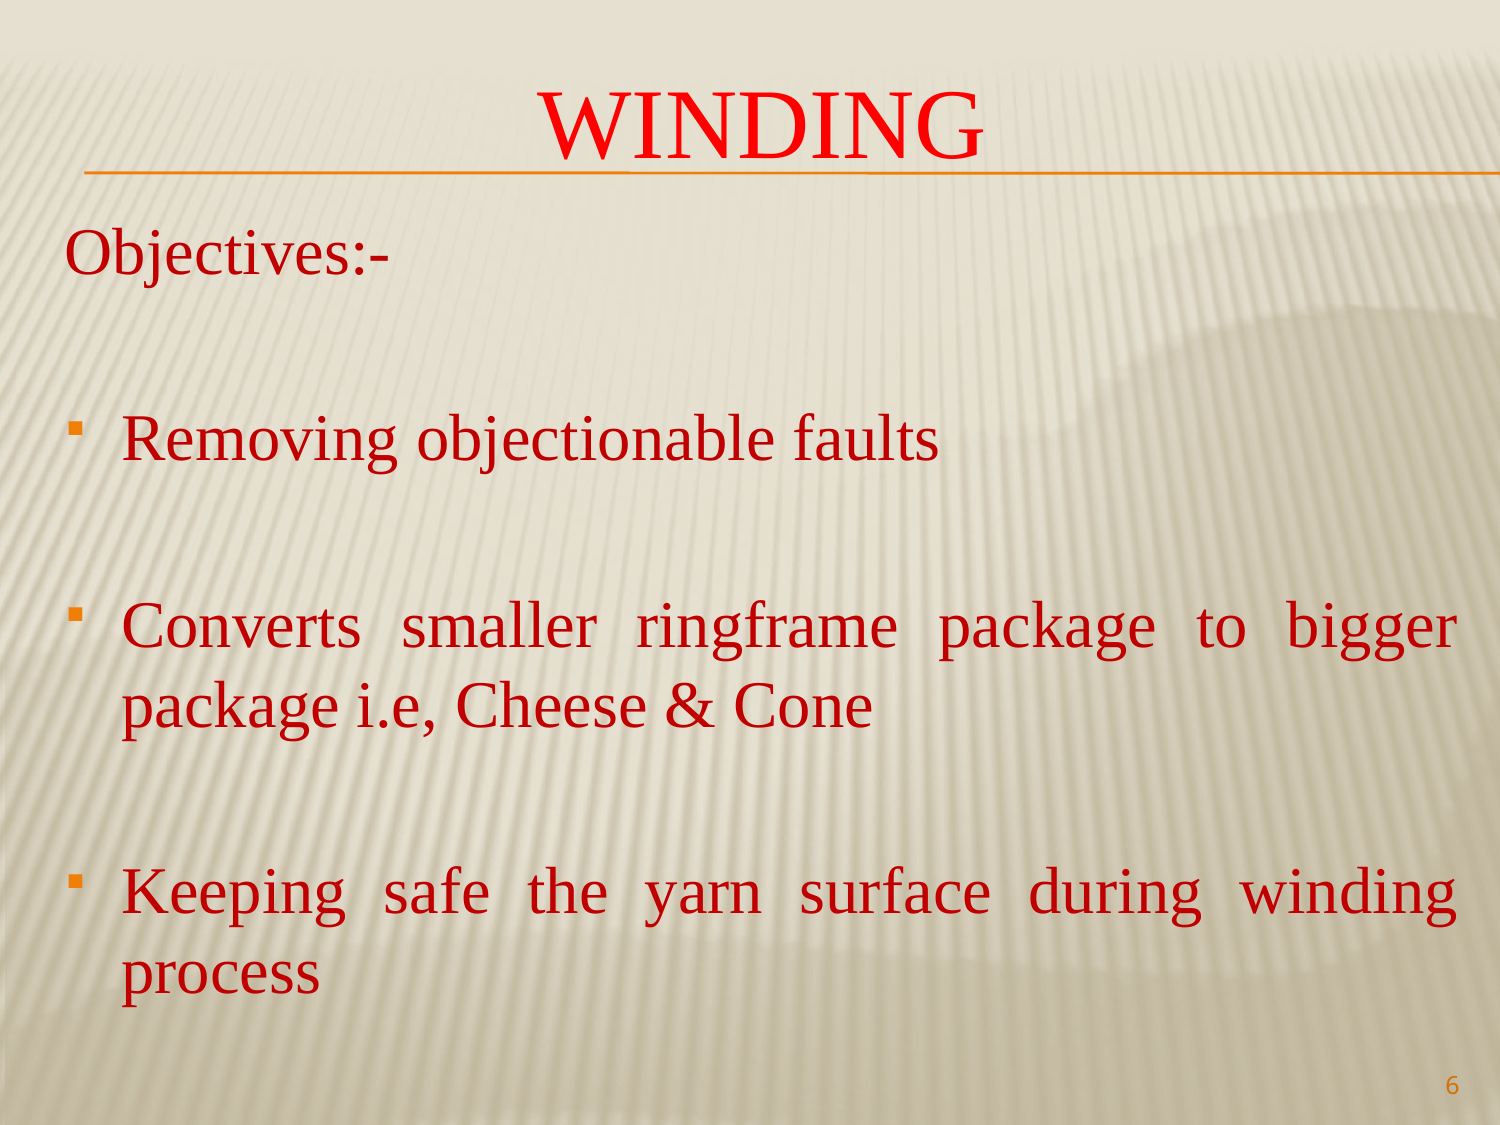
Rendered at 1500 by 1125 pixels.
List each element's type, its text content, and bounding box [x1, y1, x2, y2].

title WINDING [50, 50, 1475, 188]
list Objectives:- Removing objectionable faults Converts smaller ringframe package to bigger package i.e, Cheese & Cone Keeping safe the yarn surface during winding process [50, 200, 1475, 1050]
slide_number 6 [1350, 1061, 1475, 1103]
